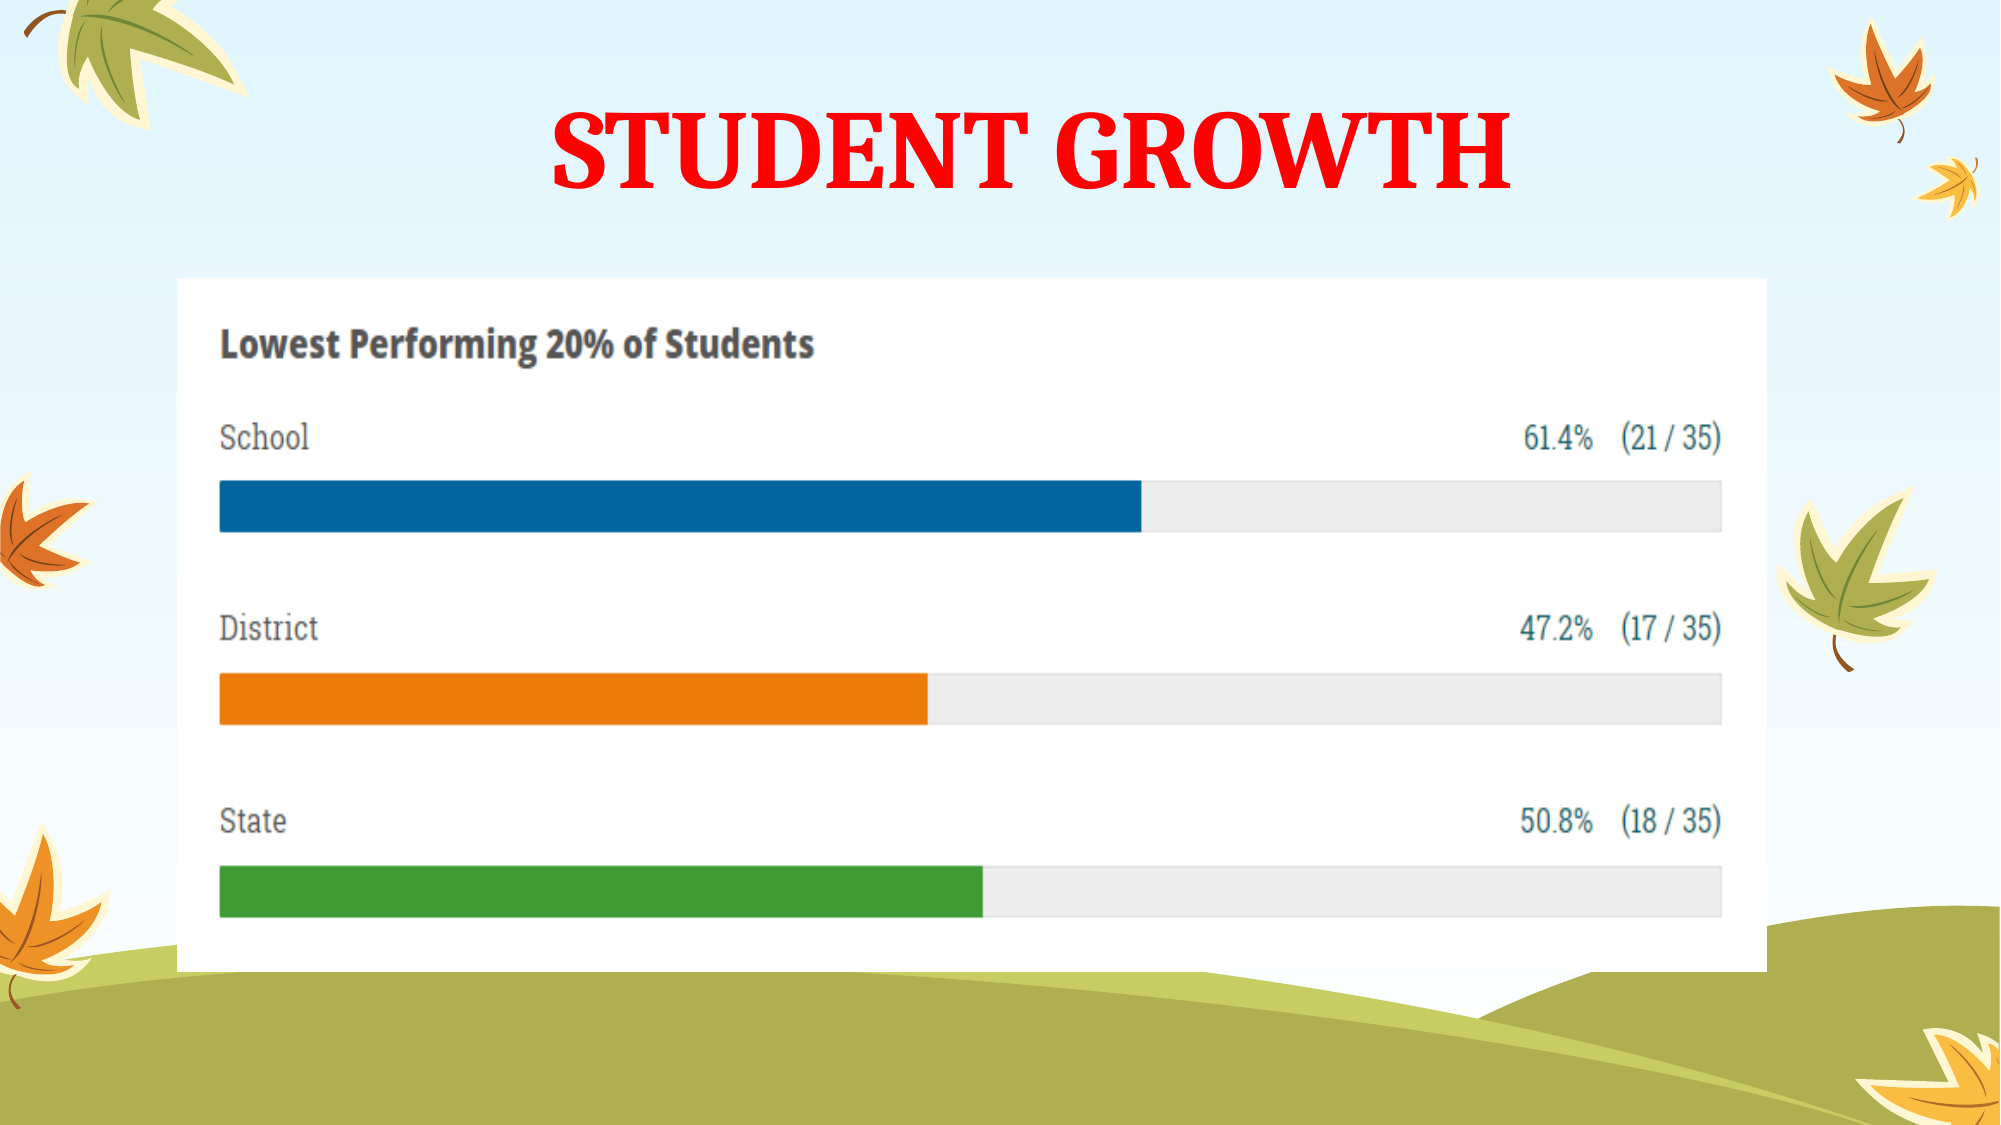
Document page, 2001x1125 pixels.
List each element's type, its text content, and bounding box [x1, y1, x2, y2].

text_box STUDENT GROWTH [539, 68, 1531, 219]
picture [177, 278, 1767, 972]
